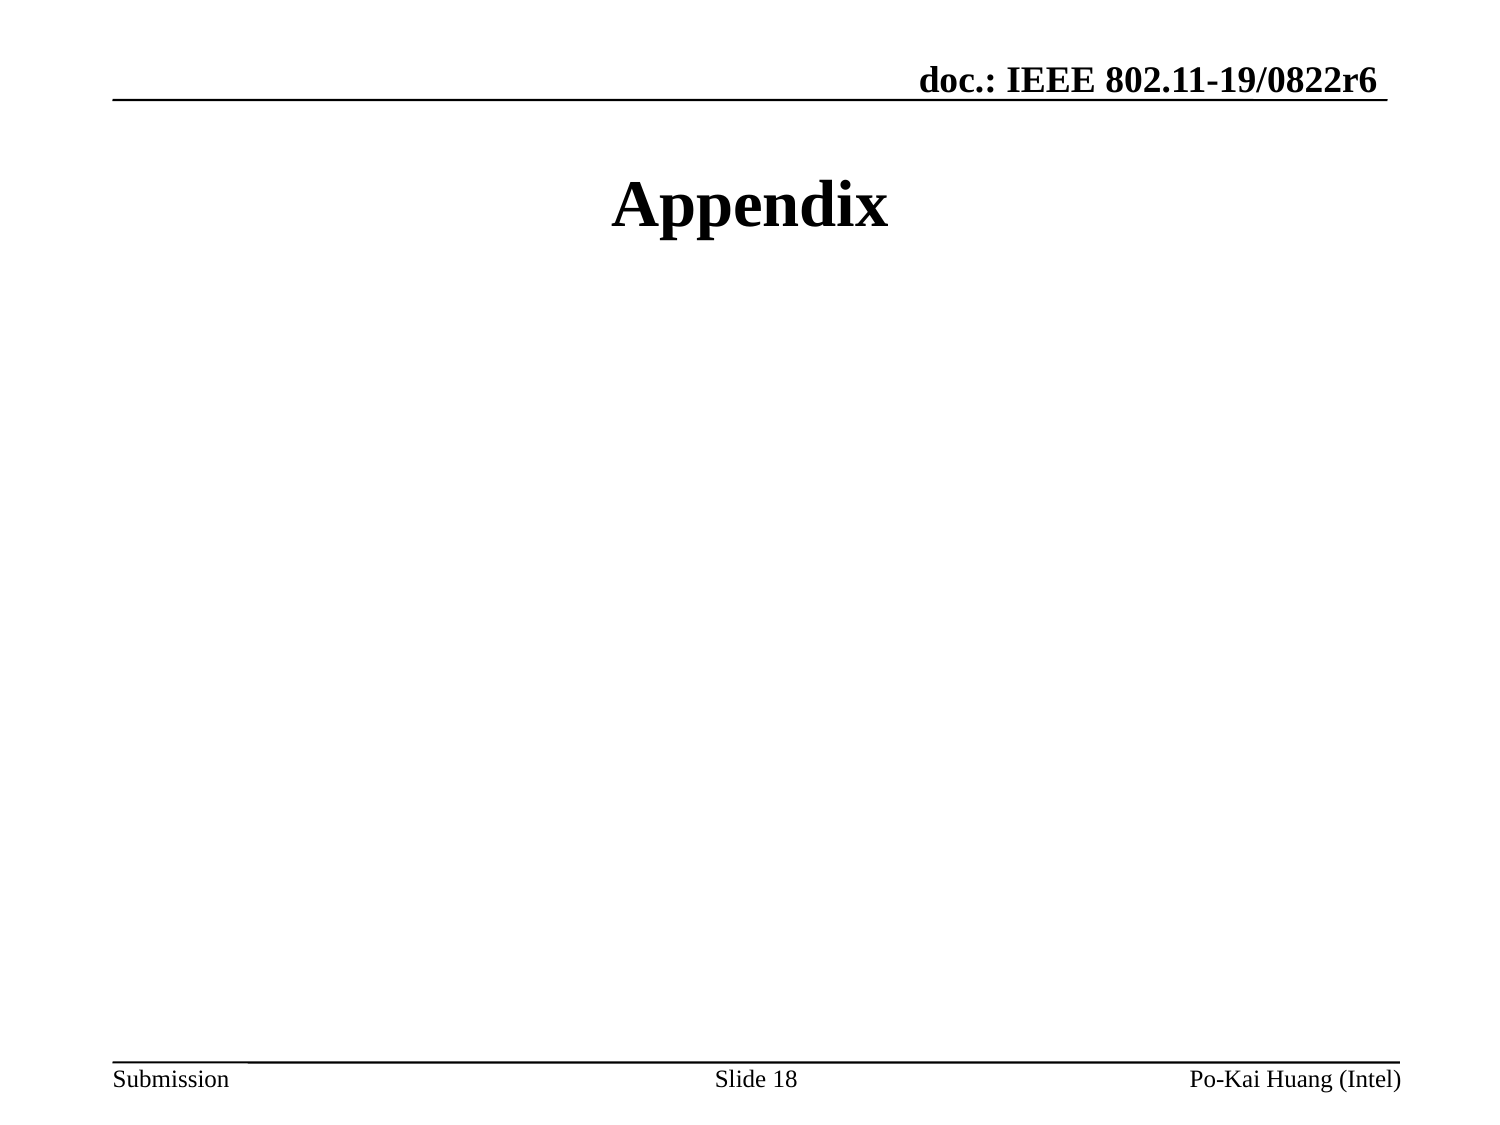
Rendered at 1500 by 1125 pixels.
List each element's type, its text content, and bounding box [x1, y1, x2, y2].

footer Po-Kai Huang (Intel) [1186, 1061, 1402, 1093]
title Appendix [112, 112, 1388, 288]
slide_number Slide 18 [712, 1061, 800, 1093]
